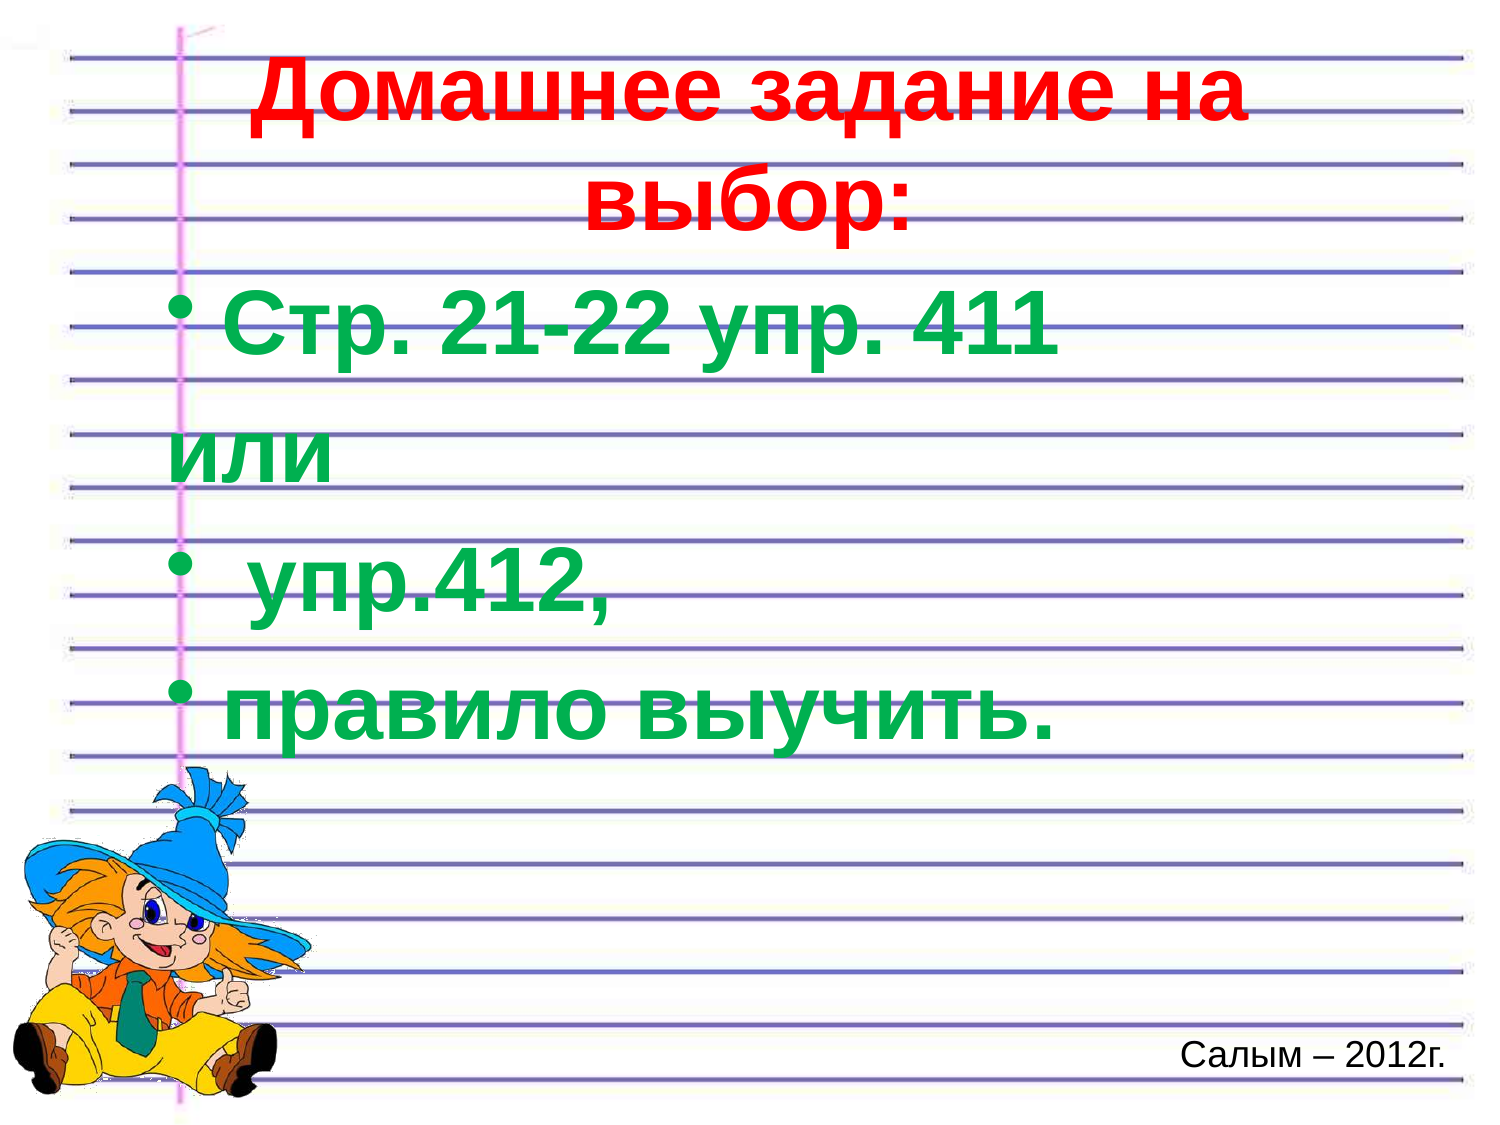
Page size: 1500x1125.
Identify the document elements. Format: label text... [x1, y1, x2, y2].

text_box Салым – 2012г. [1165, 1023, 1463, 1083]
title Домашнее задание на выбор: [74, 44, 1426, 233]
list Стр. 21-22 упр. 411 или упр.412, правило выучить. [149, 255, 1500, 999]
